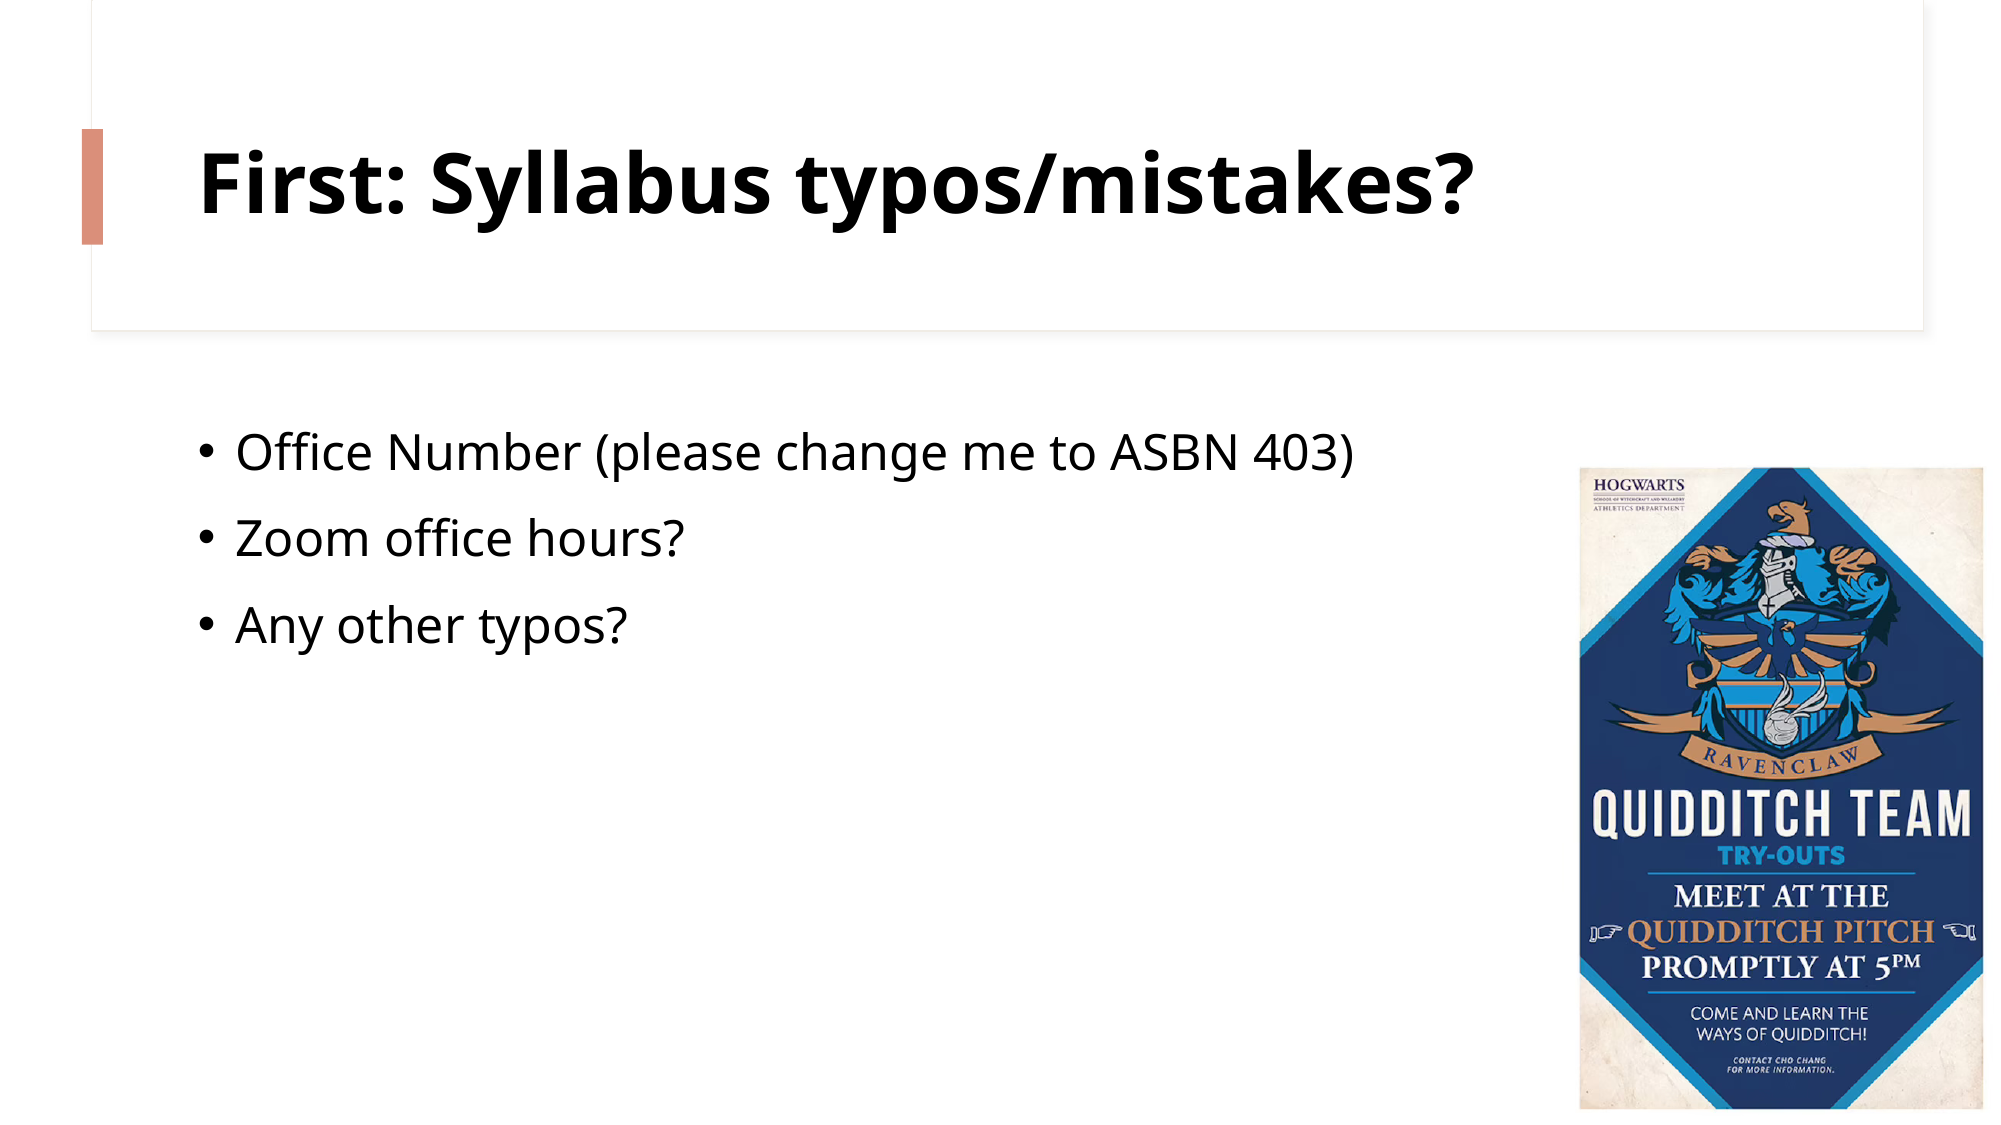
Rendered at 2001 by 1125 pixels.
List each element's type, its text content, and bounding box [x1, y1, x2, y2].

title First: Syllabus typos/mistakes? [183, 90, 1851, 284]
picture [1562, 450, 2000, 1125]
list Office Number (please change me to ASBN 403) Zoom office hours? Any other typos? [183, 406, 1851, 1013]
